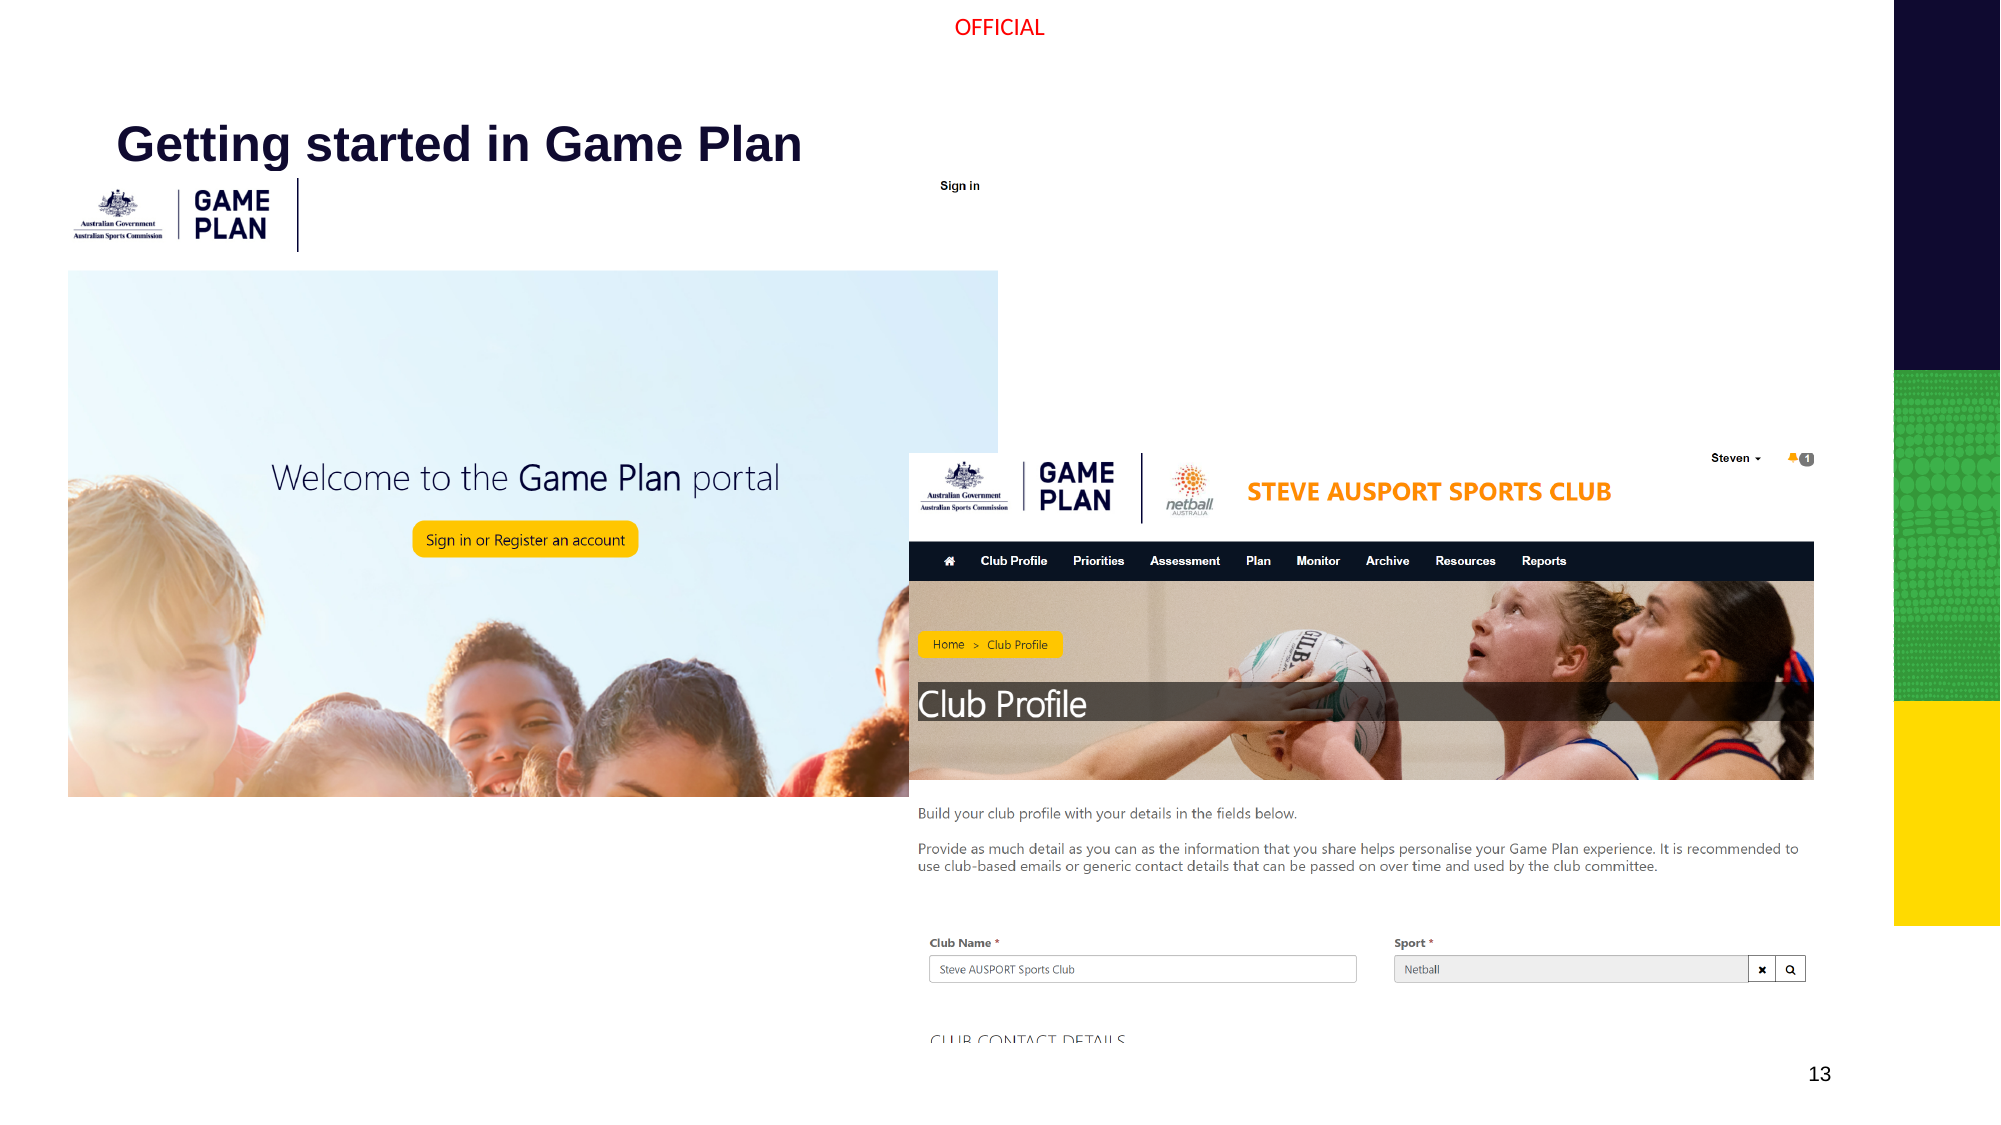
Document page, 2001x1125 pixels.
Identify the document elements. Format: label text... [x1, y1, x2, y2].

title Getting started in Game Plan [116, 118, 1834, 172]
picture [68, 171, 1814, 1043]
slide_number 13 [1381, 1042, 1832, 1103]
